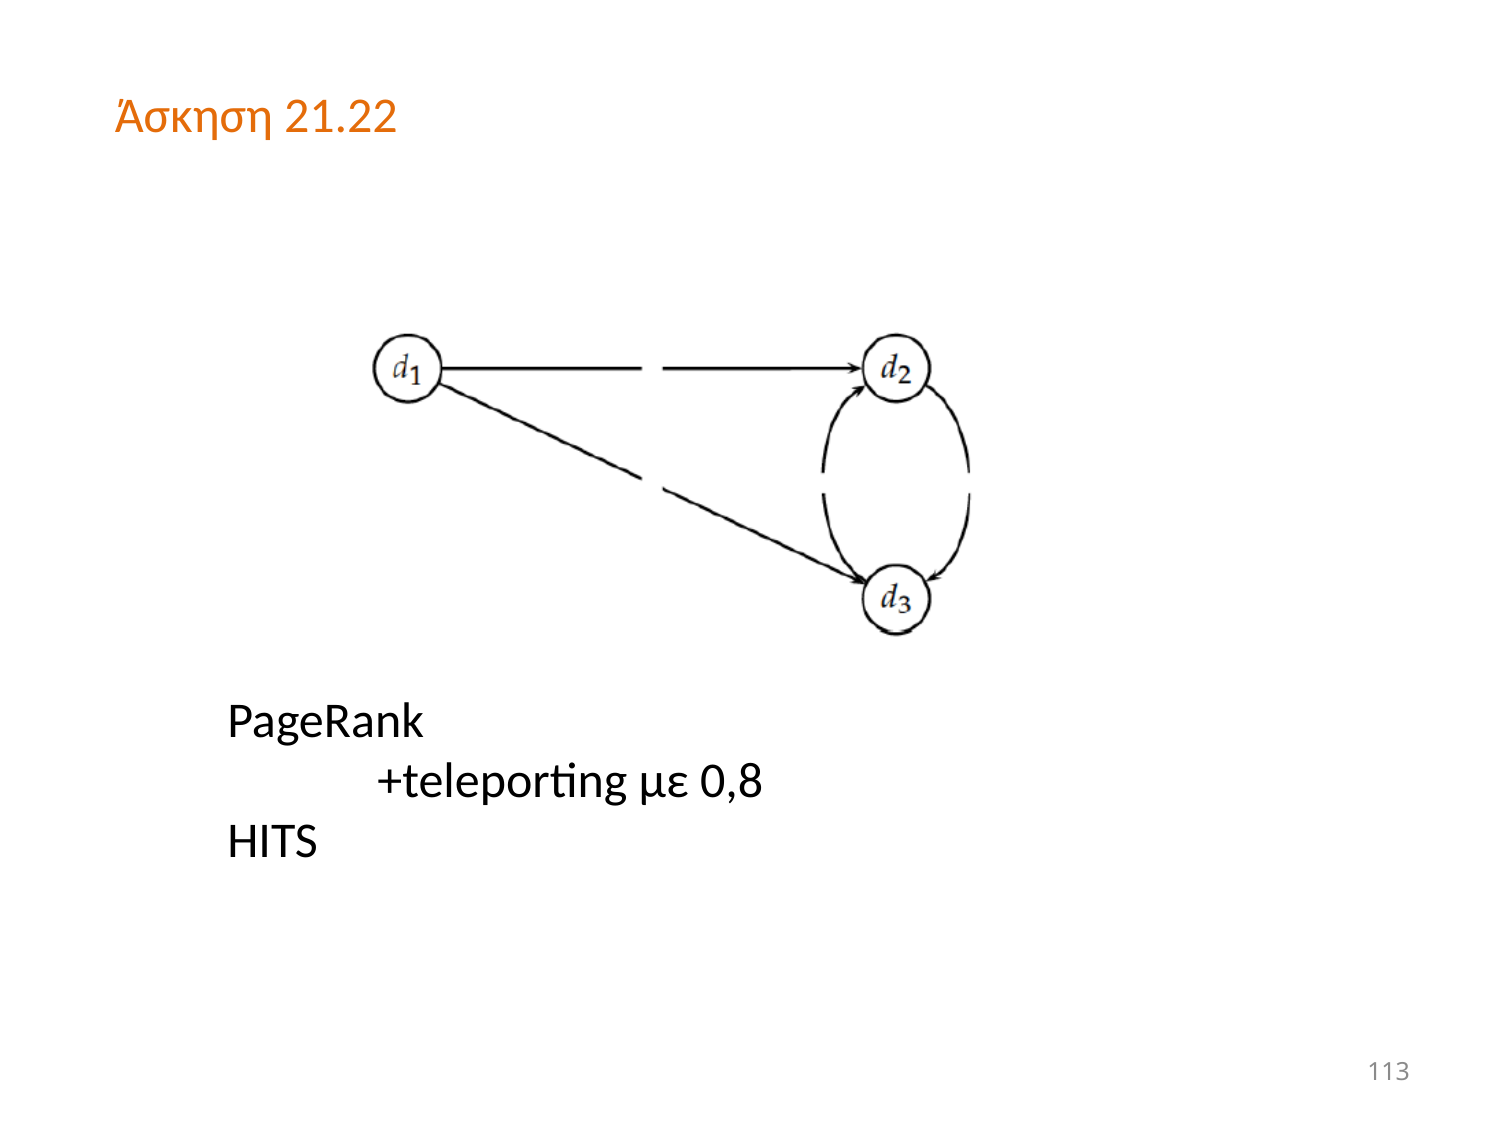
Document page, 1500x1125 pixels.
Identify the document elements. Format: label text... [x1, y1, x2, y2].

text_box Άσκηση 21.22 [99, 74, 975, 150]
picture [293, 312, 1076, 681]
slide_number 113 [1074, 1042, 1425, 1103]
text_box PageRank +teleporting με 0,8 HITS [212, 679, 1088, 875]
